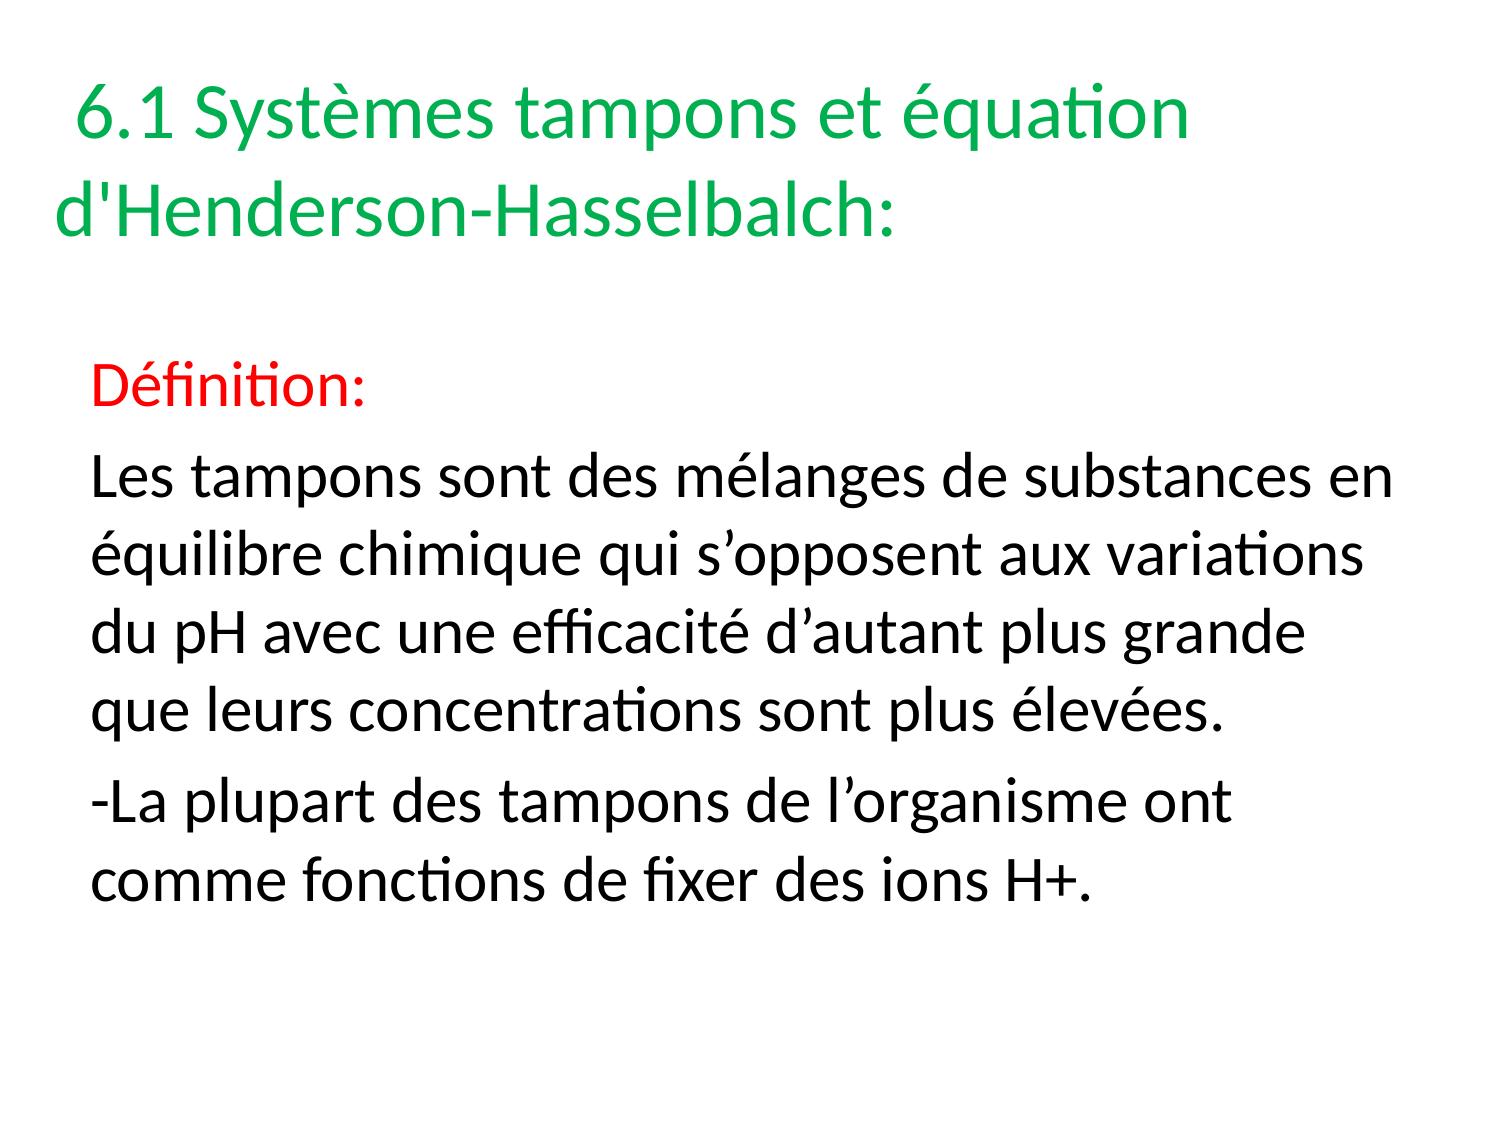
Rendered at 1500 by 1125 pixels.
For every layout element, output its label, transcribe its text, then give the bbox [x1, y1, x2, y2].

list Définition: Les tampons sont des mélanges de substances en équilibre chimique qui s’opposent aux variations du pH avec une efficacité d’autant plus grande que leurs concentrations sont plus élevées. -La plupart des tampons de l’organisme ont comme fonctions de fixer des ions H+. [75, 333, 1425, 976]
title 6.1 Systèmes tampons et équation d'Henderson-Hasselbalch: [39, 42, 1424, 261]
